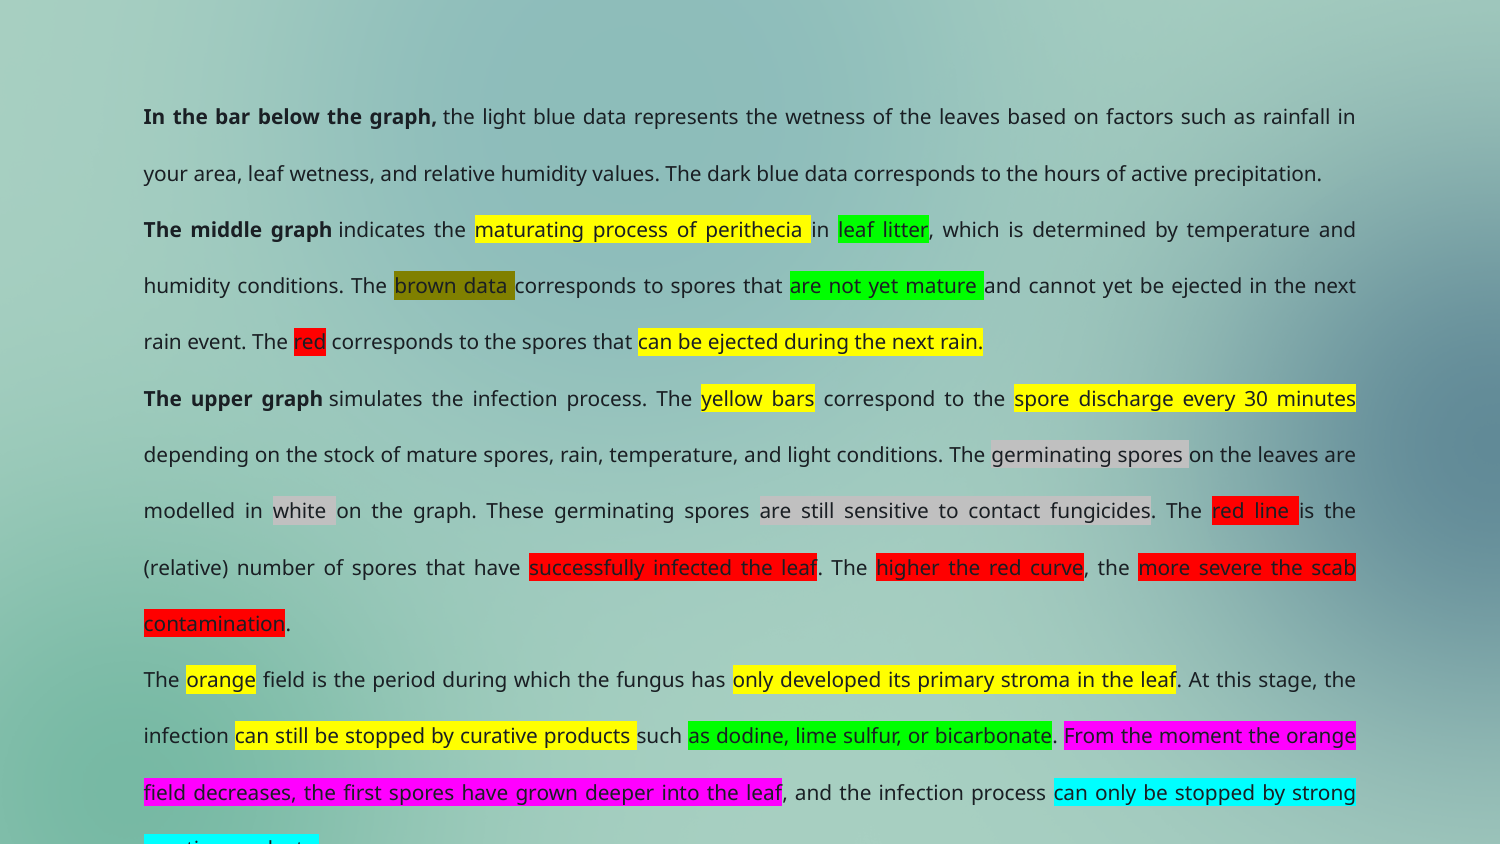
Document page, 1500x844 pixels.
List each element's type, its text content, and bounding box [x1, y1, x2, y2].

text_box In the bar below the graph, the light blue data represents the wetness of the leaves based on factors such as rainfall in your area, leaf wetness, and relative humidity values. The dark blue data corresponds to the hours of active precipitation. The middle graph indicates the maturating process of perithecia in leaf litter, which is determined by temperature and humidity conditions. The brown data corresponds to spores that are not yet mature and cannot yet be ejected in the next rain event. The red corresponds to the spores that can be ejected during the next rain. The upper graph simulates the infection process. The yellow bars correspond to the spore discharge every 30 minutes depending on the stock of mature spores, rain, temperature, and light conditions. The germinating spores on the leaves are modelled in white on the graph. These germinating spores are still sensitive to contact fungicides. The red line is the (relative) number of spores that have successfully infected the leaf. The higher the red curve, the more severe the scab contamination. The orange field is the period during which the fungus has only developed its primary stroma in the leaf. At this stage, the infection can still be stopped by curative products such as dodine, lime sulfur, or bicarbonate. From the moment the orange field decreases, the first spores have grown deeper into the leaf, and the infection process can only be stopped by strong curative products. [129, 65, 1371, 844]
picture [0, 0, 1500, 844]
